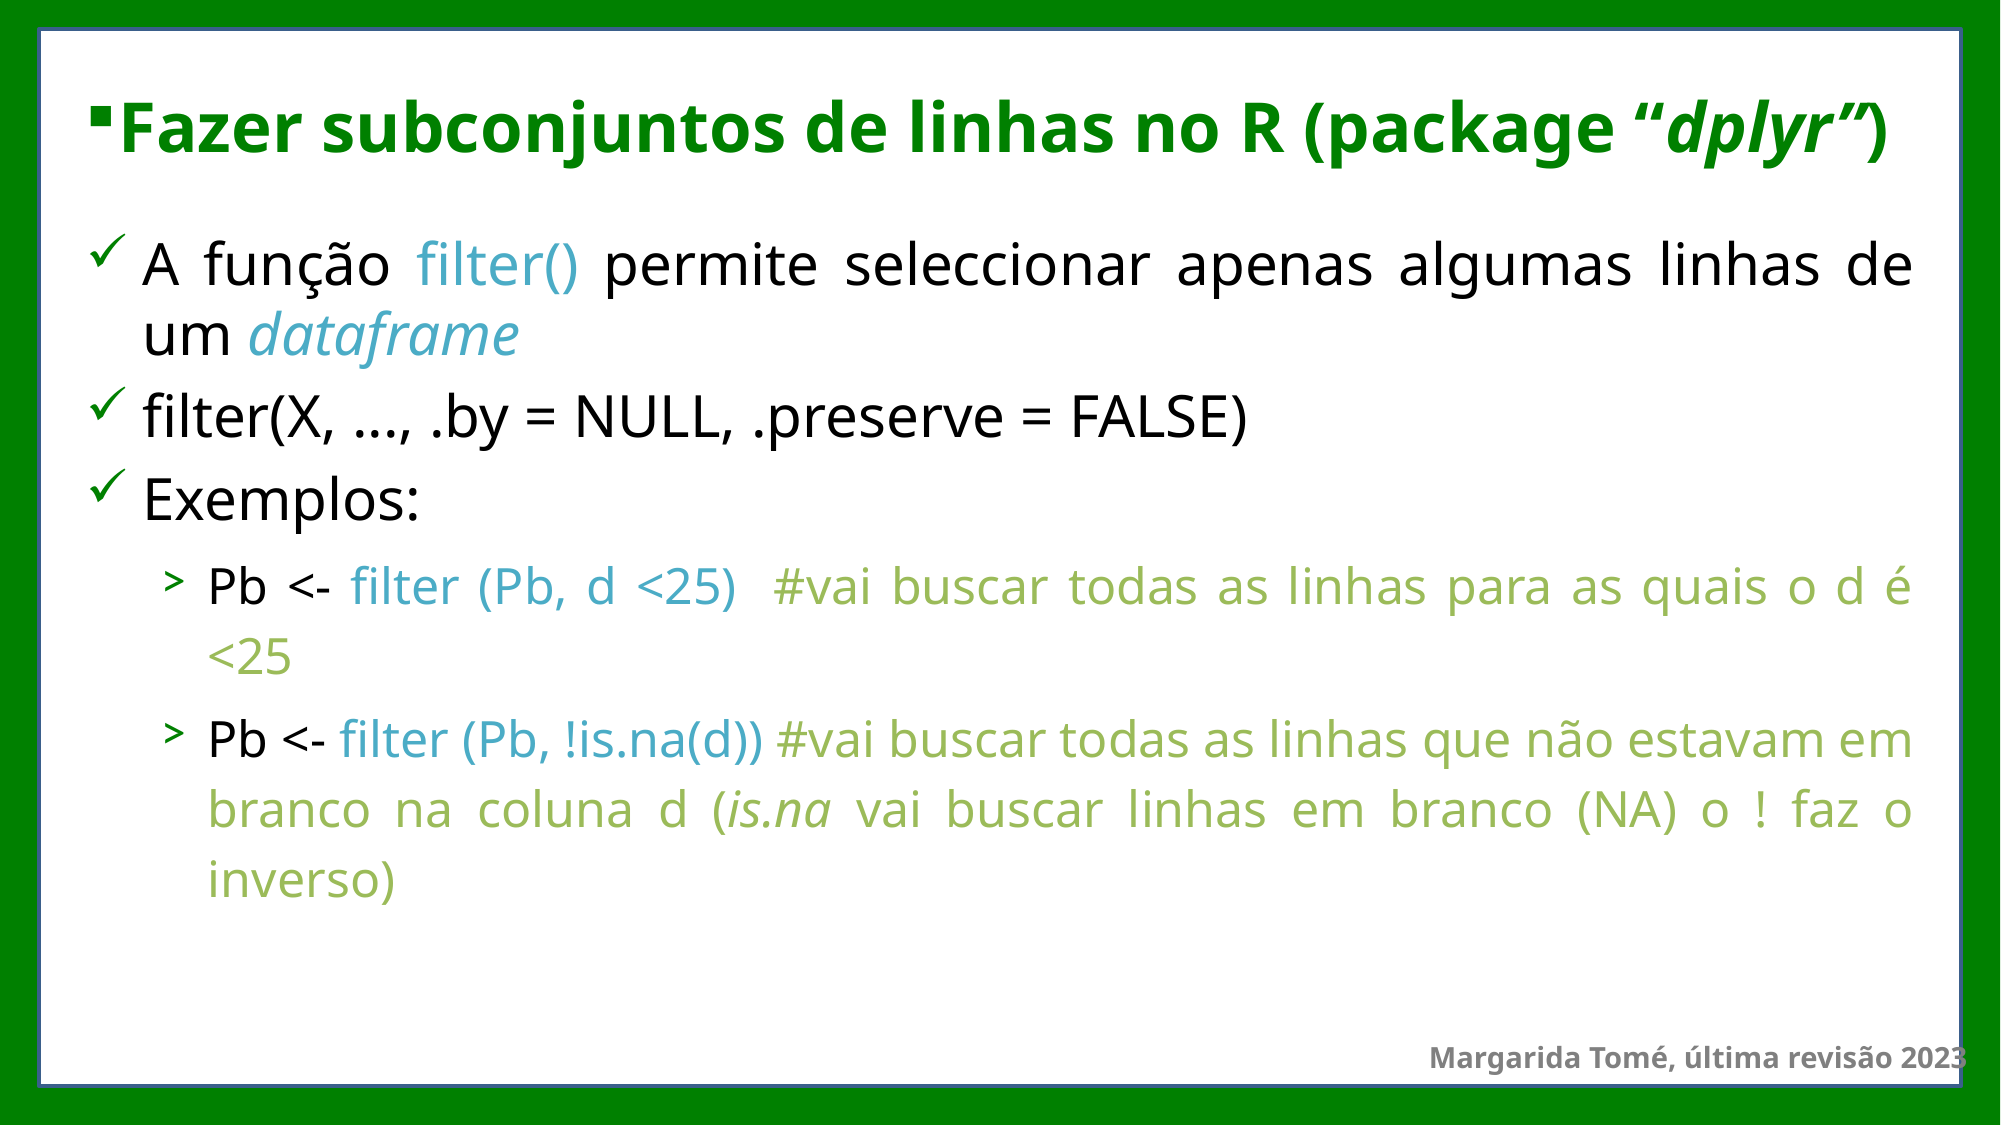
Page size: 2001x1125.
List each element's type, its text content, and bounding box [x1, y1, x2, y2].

list A função filter() permite seleccionar apenas algumas linhas de um dataframe filter(X, ..., .by = NULL, .preserve = FALSE) Exemplos: Pb <- filter (Pb, d <25) #vai buscar todas as linhas para as quais o d é <25 Pb <- filter (Pb, !is.na(d)) #vai buscar todas as linhas que não estavam em branco na coluna d (is.na vai buscar linhas em branco (NA) o ! faz o inverso) [70, 219, 1930, 1040]
title Fazer subconjuntos de linhas no R (package “dplyr”) [70, 66, 1930, 185]
